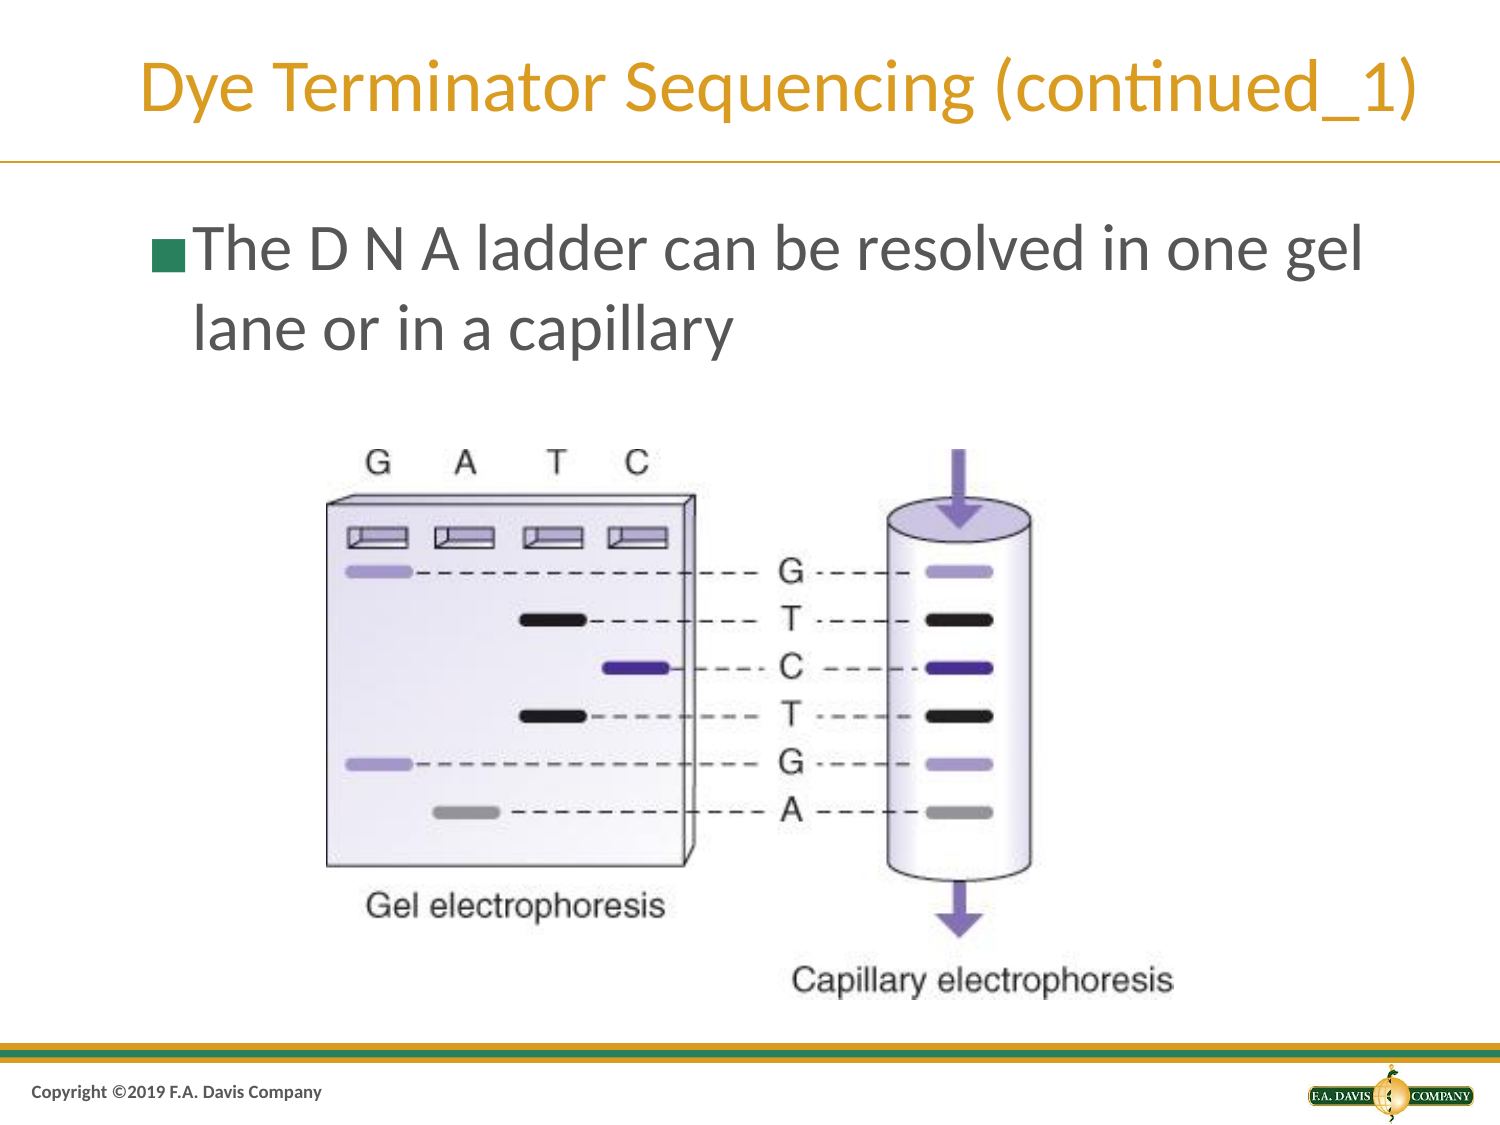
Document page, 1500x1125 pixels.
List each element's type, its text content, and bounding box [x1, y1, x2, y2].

list The D N A ladder can be resolved in one gel lane or in a capillary [75, 196, 1425, 388]
picture [1308, 1064, 1474, 1124]
picture [0, 1058, 1500, 1063]
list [326, 449, 1174, 1001]
picture [0, 1043, 1500, 1050]
title Dye Terminator Sequencing (continued_1) [124, 0, 1475, 189]
